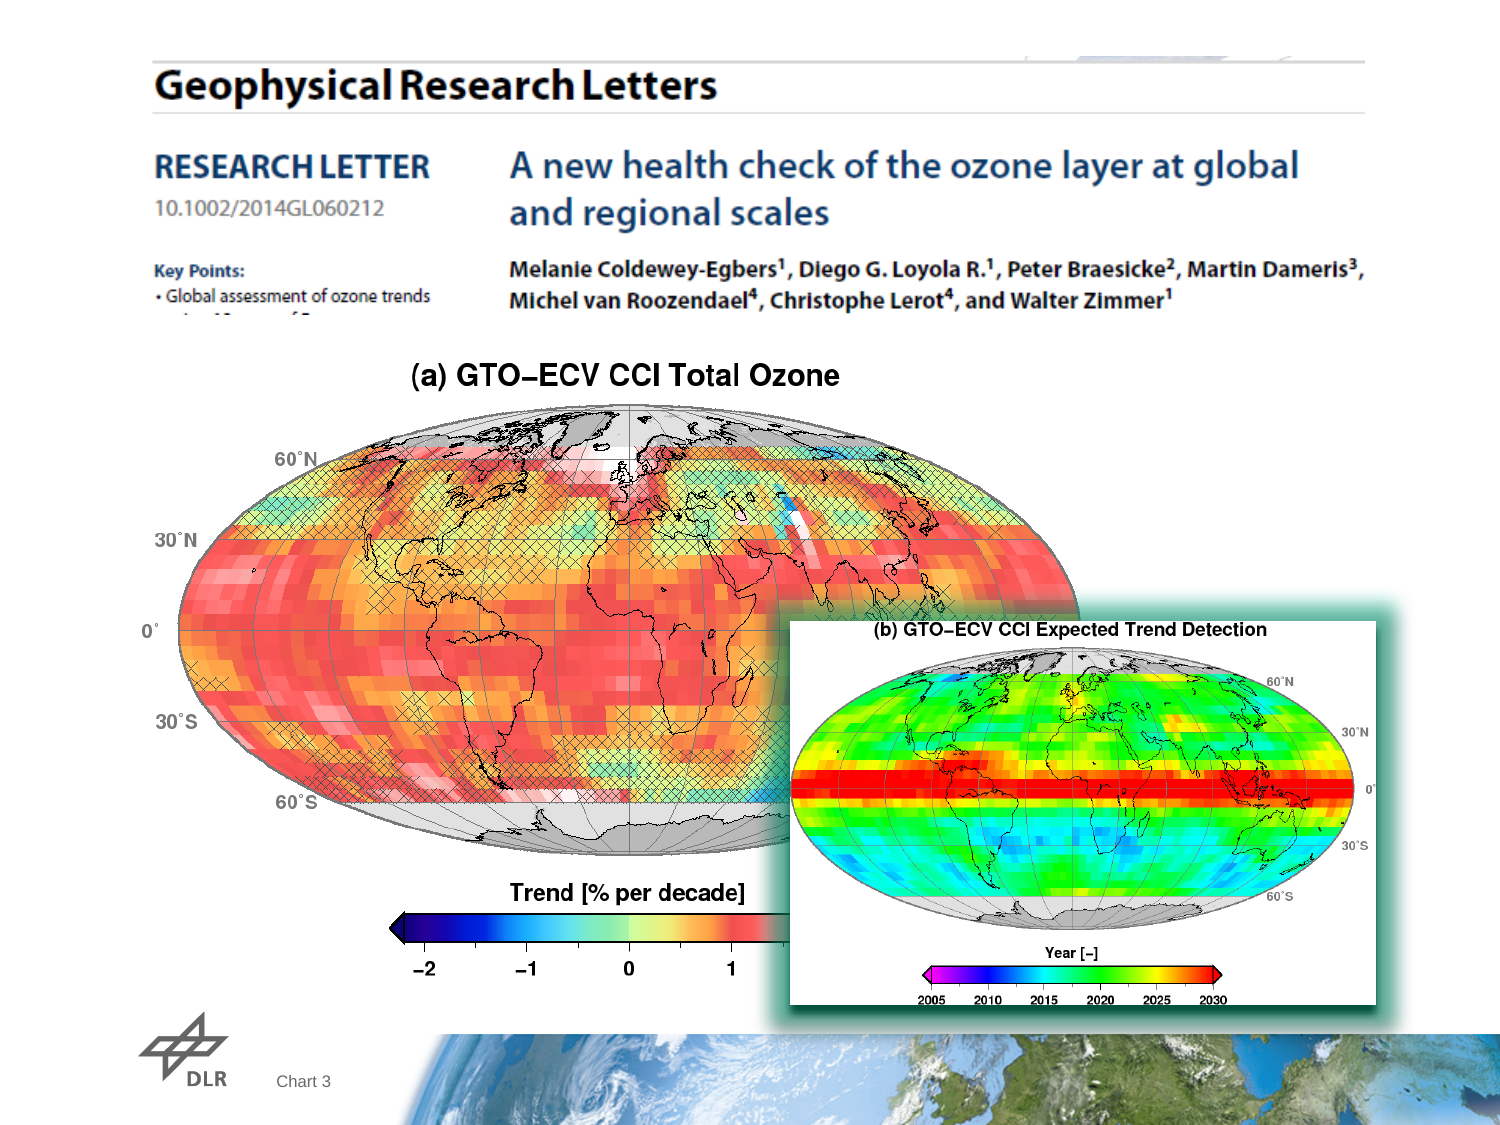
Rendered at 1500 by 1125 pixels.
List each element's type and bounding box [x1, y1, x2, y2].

picture [0, 1007, 1500, 1125]
picture [142, 362, 1377, 1006]
picture [148, 56, 1365, 315]
